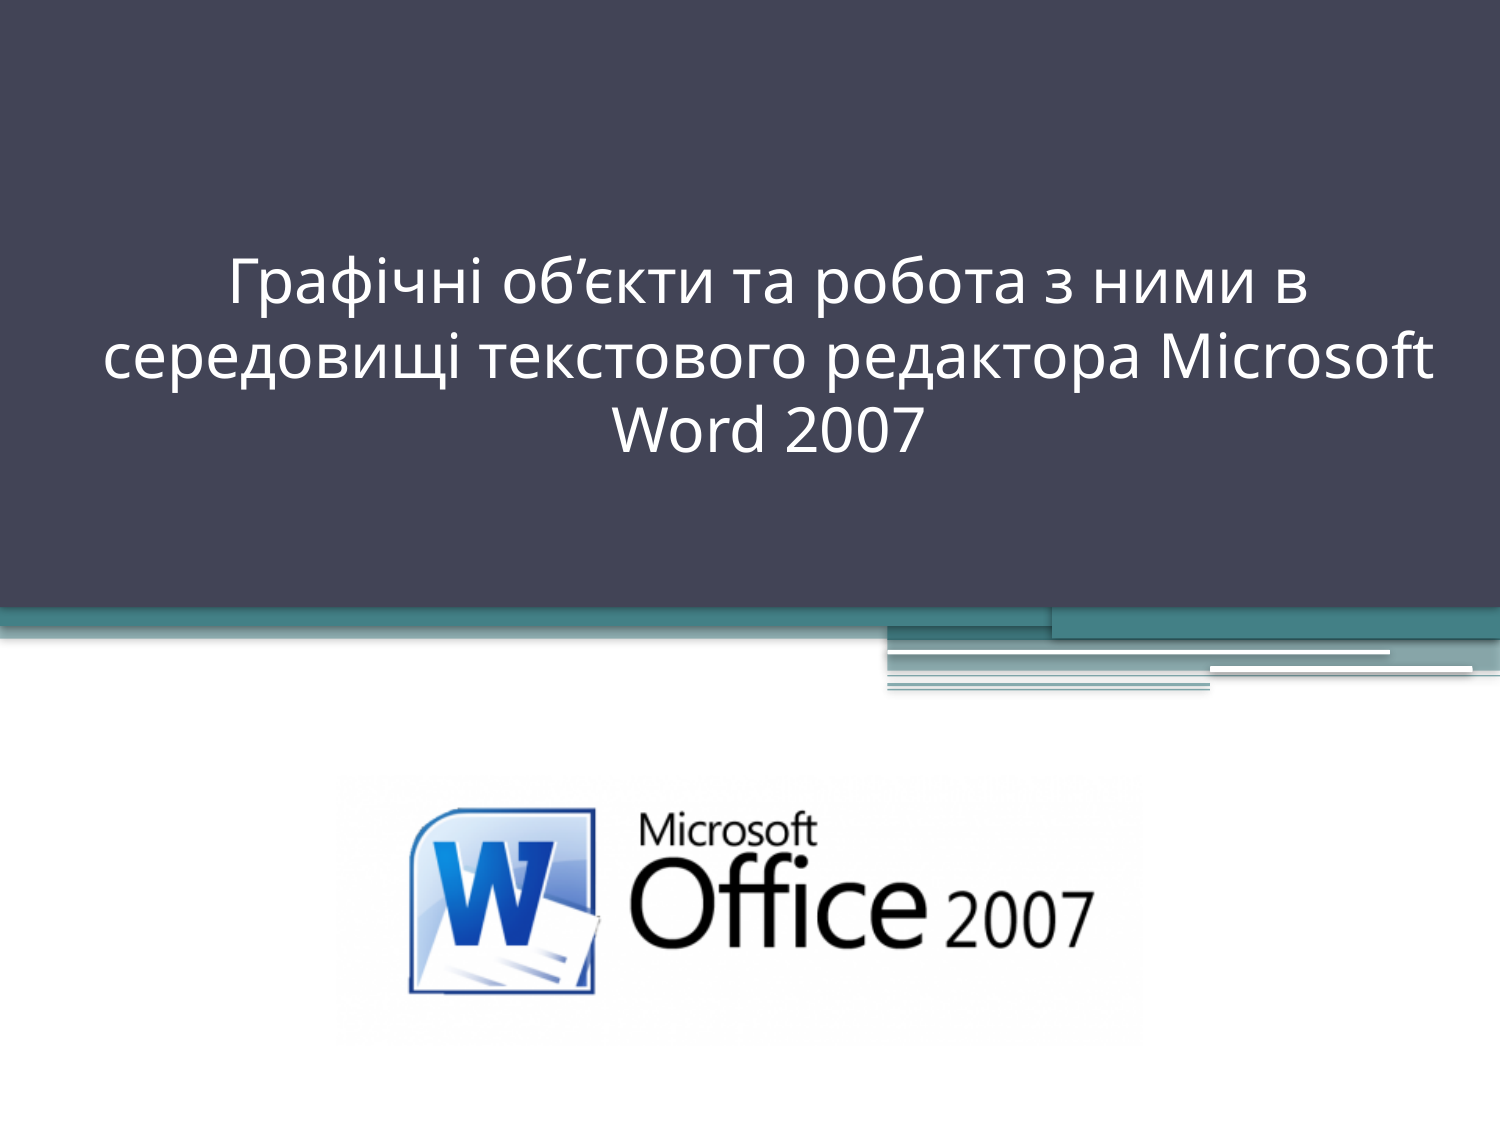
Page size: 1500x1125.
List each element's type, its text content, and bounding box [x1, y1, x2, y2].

title Графічні об’єкти та робота з ними в середовищі текстового редактора Microsoft Word 2007 [75, 231, 1463, 473]
picture [336, 774, 1144, 1046]
